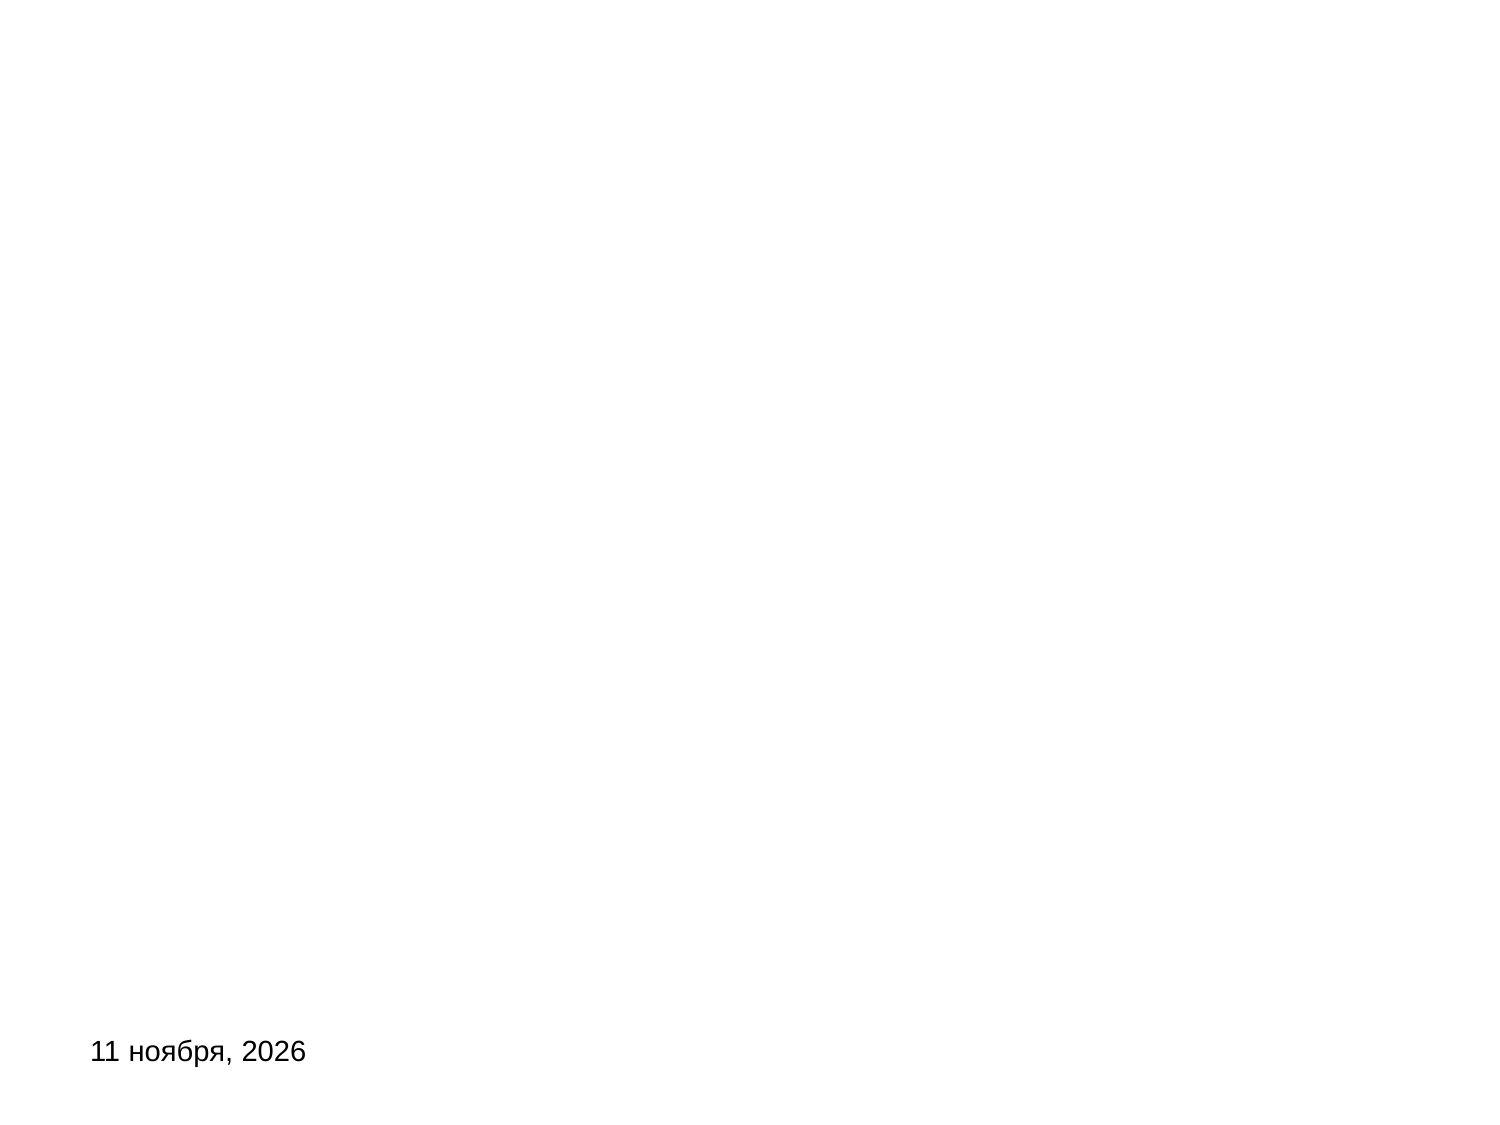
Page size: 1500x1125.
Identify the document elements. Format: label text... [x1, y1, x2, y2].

slide_number 24 апреля 2025 г. [74, 1024, 426, 1103]
